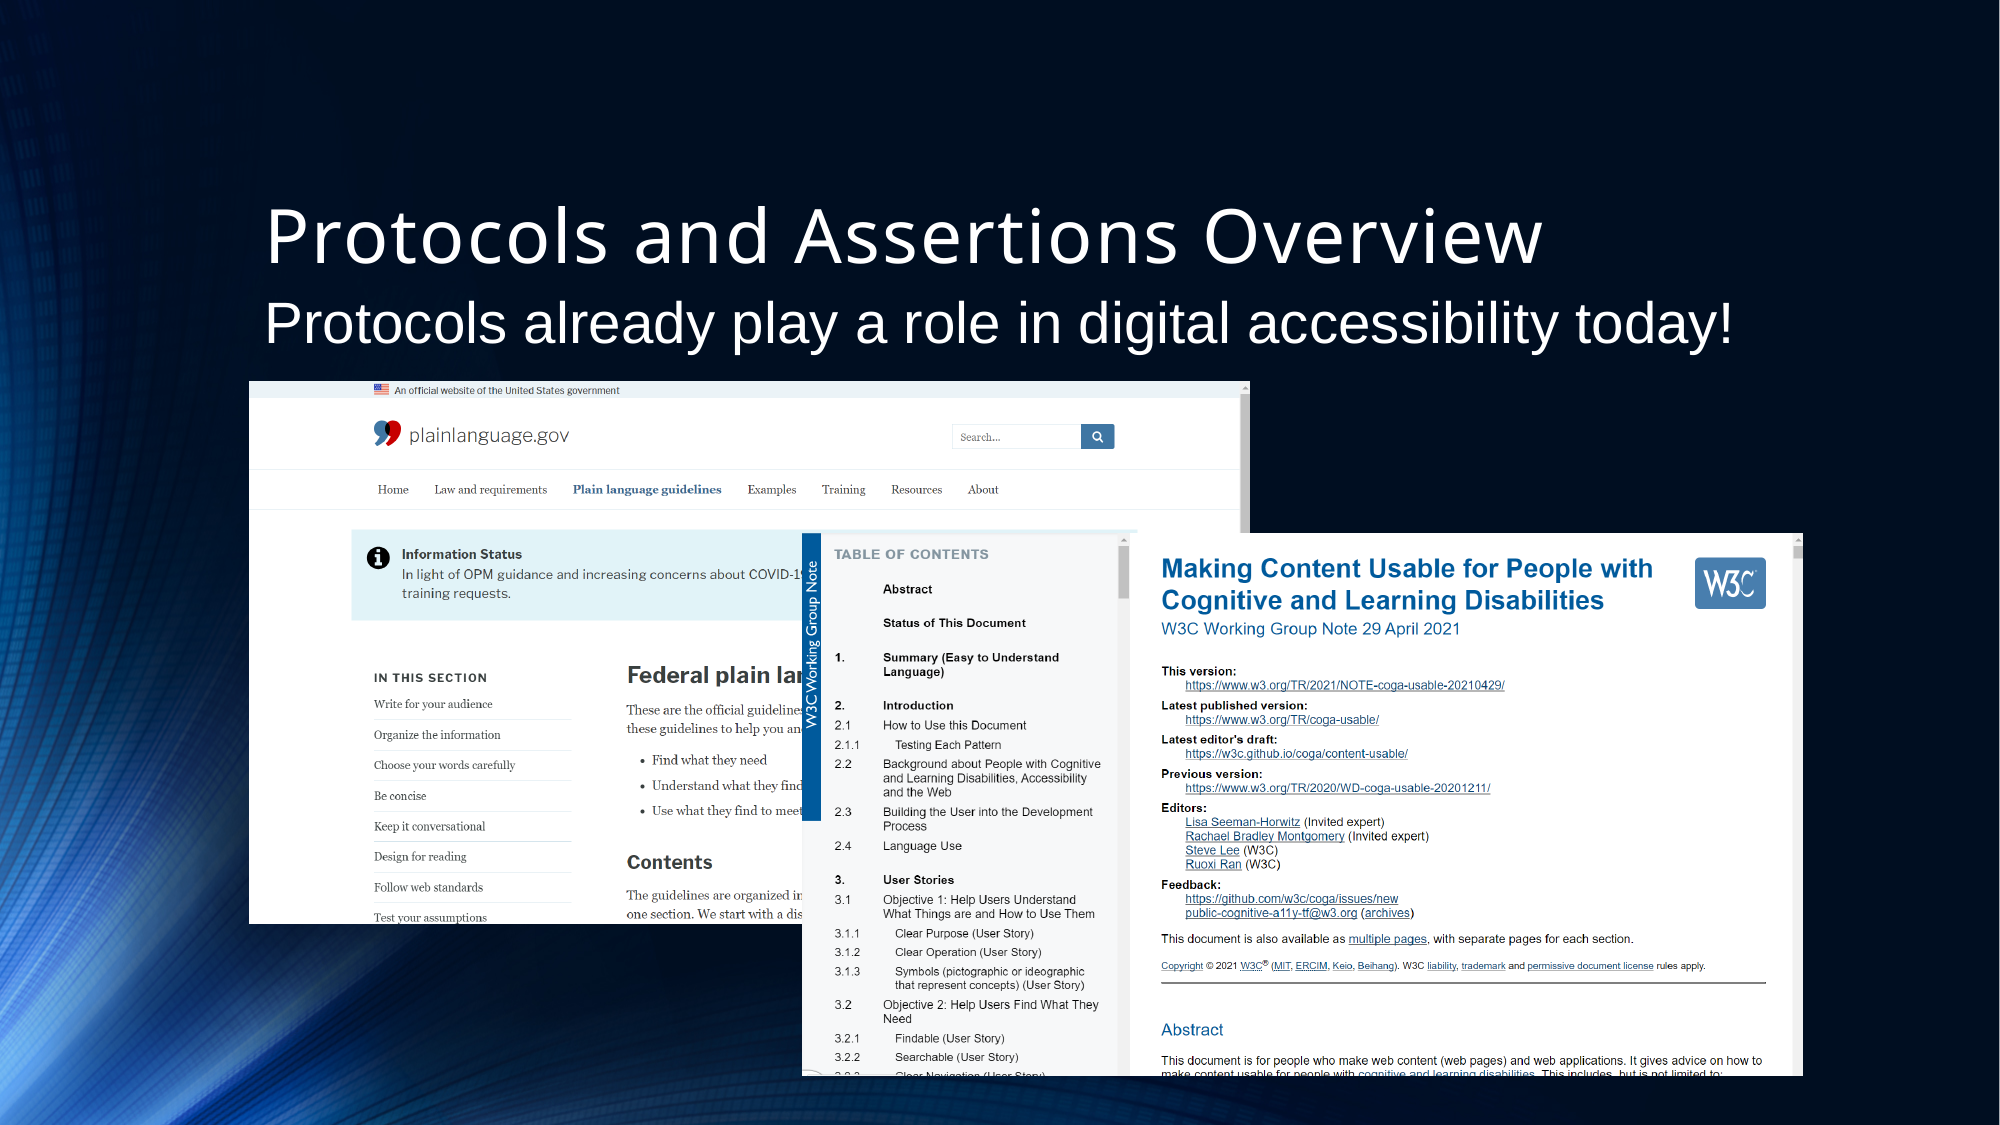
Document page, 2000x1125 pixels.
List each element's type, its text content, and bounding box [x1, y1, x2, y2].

picture [0, 0, 2000, 1125]
title Protocols and Assertions Overview [249, 62, 1750, 285]
text_box Protocols already play a role in digital accessibility today! [249, 285, 1975, 1000]
